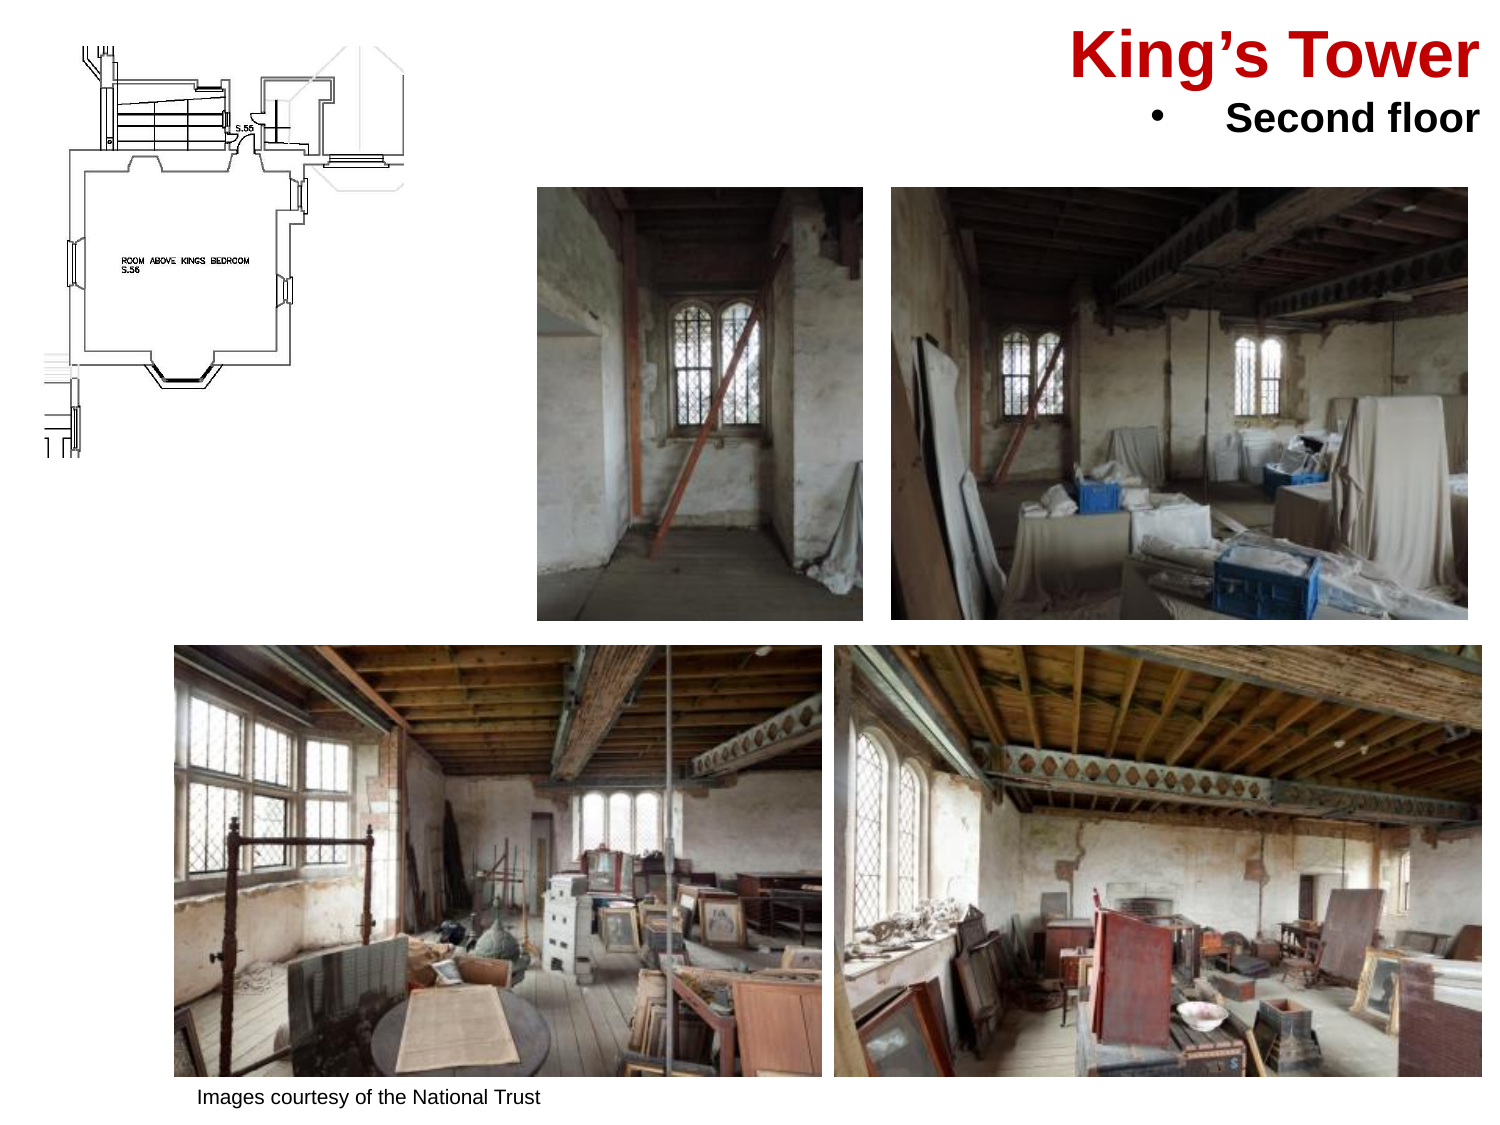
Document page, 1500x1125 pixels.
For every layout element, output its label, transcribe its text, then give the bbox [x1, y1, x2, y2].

picture [29, 46, 405, 458]
picture [834, 644, 1482, 1077]
picture [174, 644, 823, 1077]
text_box King’s Tower Second floor [821, 3, 1496, 260]
picture [537, 187, 863, 621]
picture [891, 187, 1468, 620]
text_box Images courtesy of the National Trust [182, 1086, 556, 1117]
